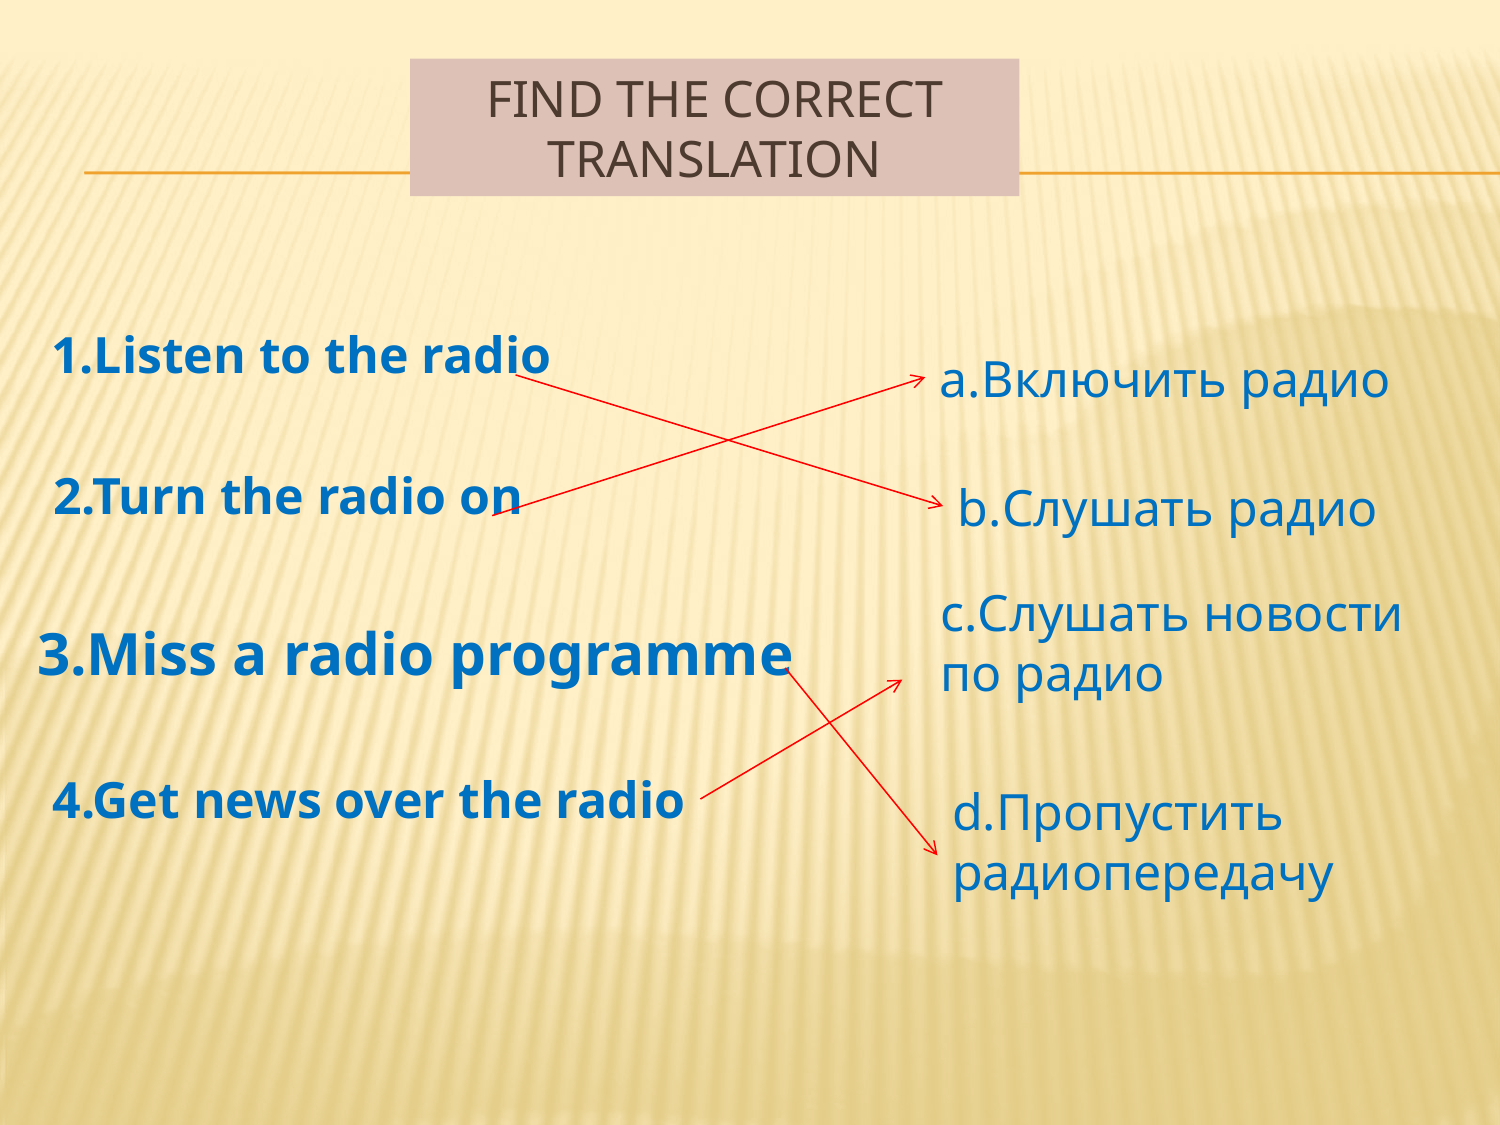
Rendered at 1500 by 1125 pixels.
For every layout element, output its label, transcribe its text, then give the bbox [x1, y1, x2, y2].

text_box 2.Turn the radio on [38, 456, 539, 532]
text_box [942, 374, 950, 507]
text_box c.Слушать новости по радио [925, 574, 1427, 709]
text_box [690, 679, 903, 800]
text_box d.Пропустить радиопередачу [937, 773, 1426, 909]
text_box b.Слушать радио [943, 468, 1406, 544]
text_box 1.Listen to the radio [36, 316, 567, 392]
title Find the correct translation [410, 58, 1020, 197]
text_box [491, 377, 938, 516]
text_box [767, 685, 956, 839]
text_box 3.Miss a radio programme [22, 609, 809, 695]
text_box a.Включить радио [925, 339, 1419, 415]
text_box 4.Get news over the radio [37, 761, 701, 837]
